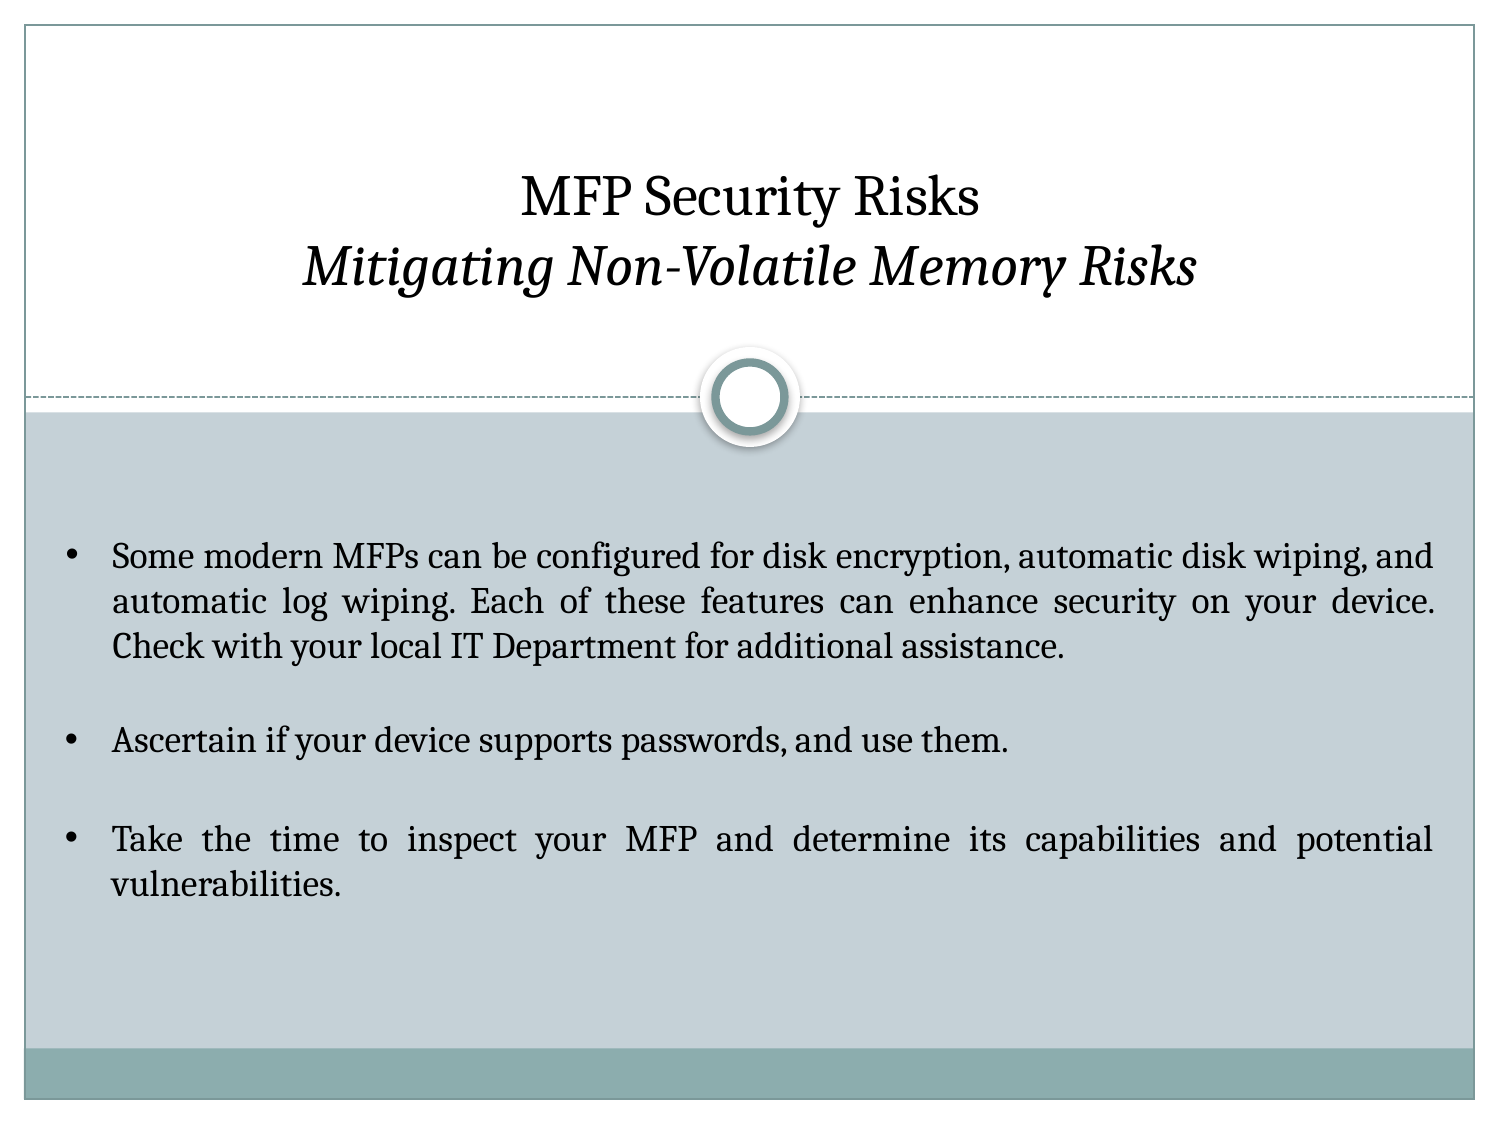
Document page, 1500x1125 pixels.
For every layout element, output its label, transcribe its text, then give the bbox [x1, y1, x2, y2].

text_box Some modern MFPs can be configured for disk encryption, automatic disk wiping, and automatic log wiping. Each of these features can enhance security on your device. Check with your local IT Department for additional assistance. [50, 523, 1451, 674]
text_box Take the time to inspect your MFP and determine its capabilities and potential vulnerabilities. [50, 806, 1450, 912]
text_box MFP Security Risks Mitigating Non-Volatile Memory Risks [287, 149, 1214, 305]
text_box Ascertain if your device supports passwords, and use them. [50, 708, 1450, 768]
